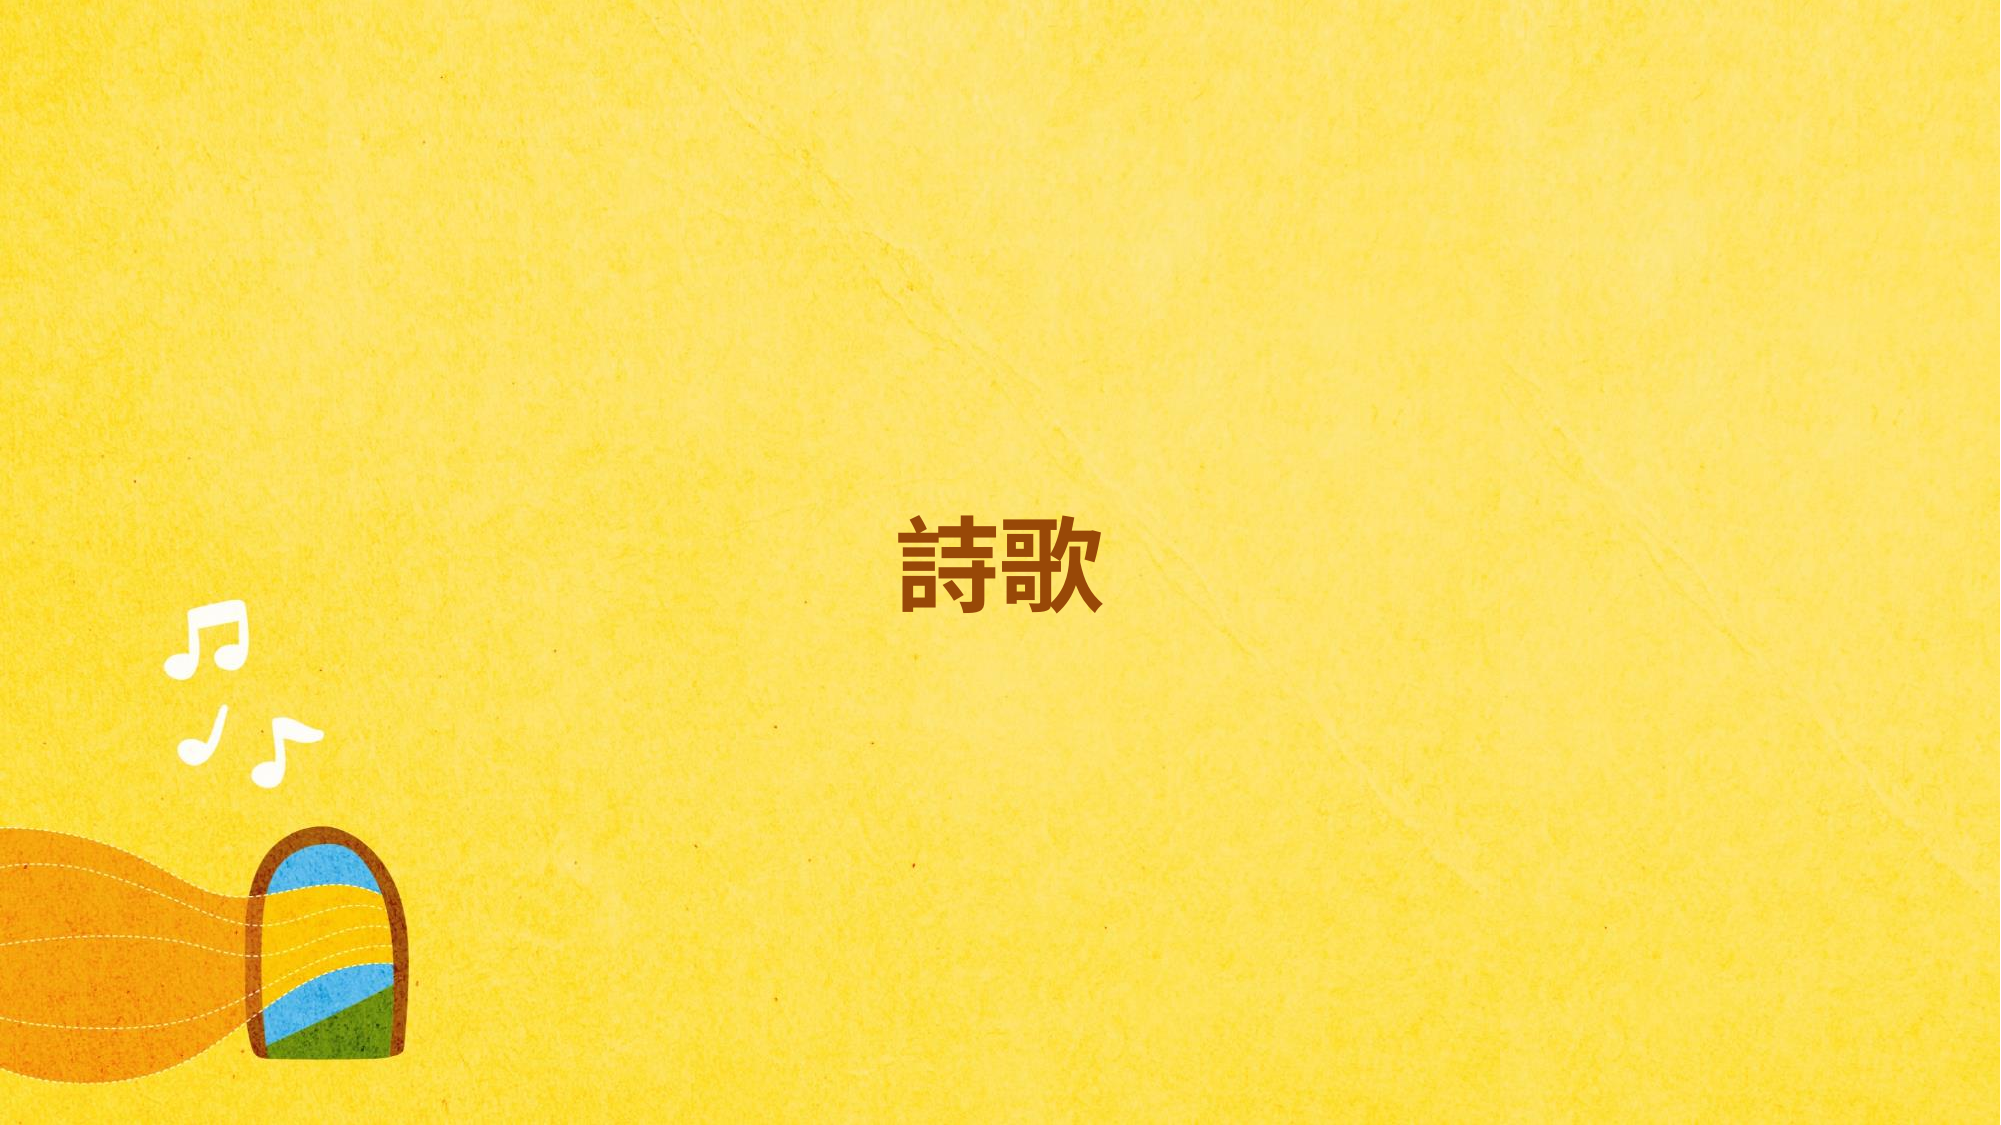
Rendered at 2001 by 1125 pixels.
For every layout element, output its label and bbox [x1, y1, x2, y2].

text_box [0, 0, 2000, 1125]
